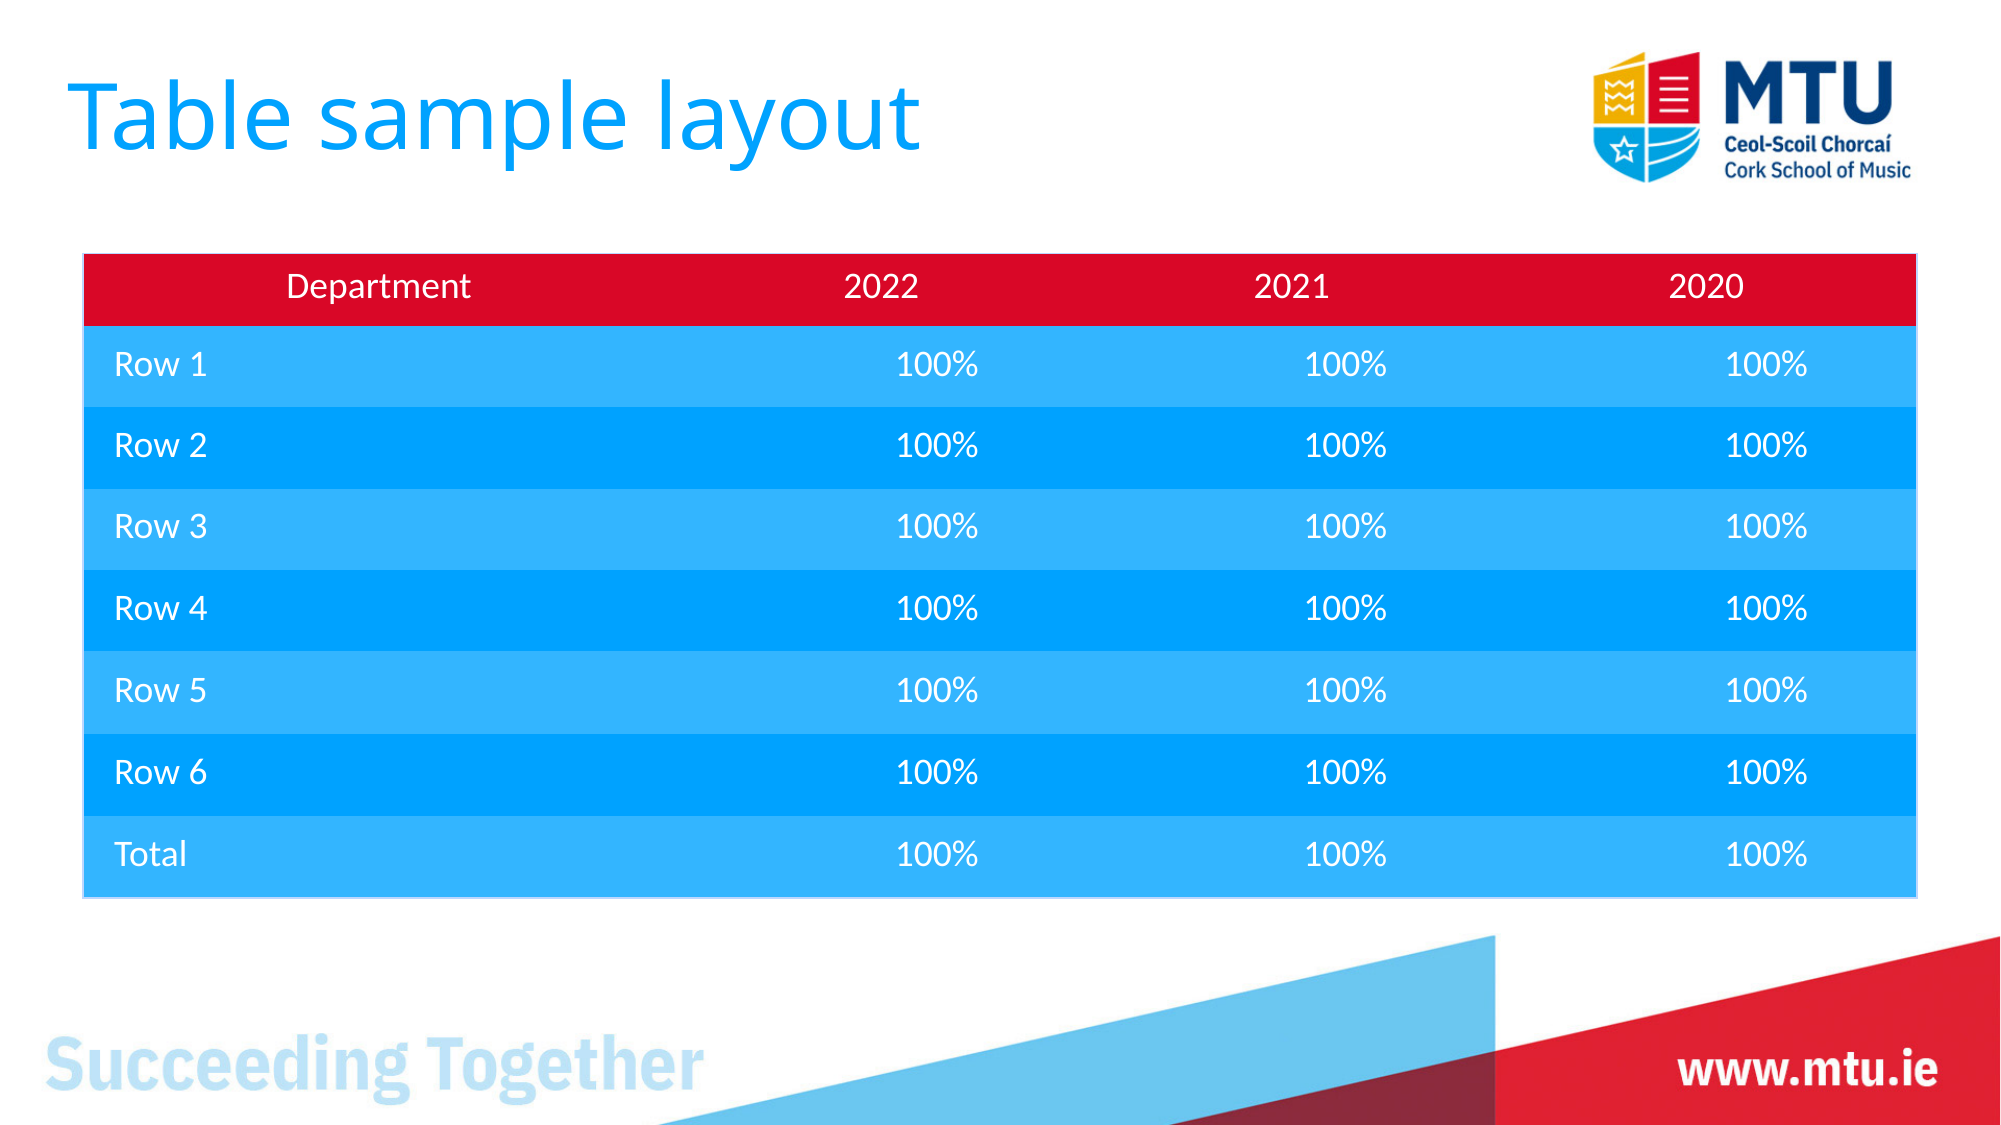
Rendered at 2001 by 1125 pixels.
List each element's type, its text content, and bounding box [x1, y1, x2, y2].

table_cell 100% [675, 326, 1088, 407]
table_cell 100% [1496, 734, 1916, 816]
table_cell 100% [1088, 489, 1496, 570]
table_cell Row 3 [84, 489, 675, 570]
table_cell 100% [1496, 407, 1916, 489]
table_cell 100% [1088, 570, 1496, 651]
table_cell 100% [1088, 407, 1496, 489]
table_header 2022 [675, 254, 1088, 326]
picture [0, 0, 2001, 1125]
table_cell 100% [675, 816, 1088, 897]
table_header 2020 [1496, 254, 1916, 326]
table_cell 100% [1088, 326, 1496, 407]
table_cell 100% [675, 407, 1088, 489]
table_cell 100% [675, 651, 1088, 734]
table_cell 100% [1088, 816, 1496, 897]
table_cell Row 2 [84, 407, 675, 489]
table_cell Row 6 [84, 734, 675, 816]
title Table sample layout [52, 0, 1470, 241]
table_cell Row 1 [84, 326, 675, 407]
table_cell Row 4 [84, 570, 675, 651]
table_cell 100% [1496, 651, 1916, 734]
table_cell 100% [675, 489, 1088, 570]
table_cell 100% [1496, 489, 1916, 570]
table_cell 100% [1496, 816, 1916, 897]
table_cell 100% [1496, 326, 1916, 407]
table_header Department [84, 254, 675, 326]
table_cell Total [84, 816, 675, 897]
table_cell 100% [675, 570, 1088, 651]
table_cell 100% [1088, 651, 1496, 734]
table_cell Row 5 [84, 651, 675, 734]
table_cell 100% [675, 734, 1088, 816]
table_header 2021 [1088, 254, 1496, 326]
table_cell 100% [1088, 734, 1496, 816]
table_cell 100% [1496, 570, 1916, 651]
